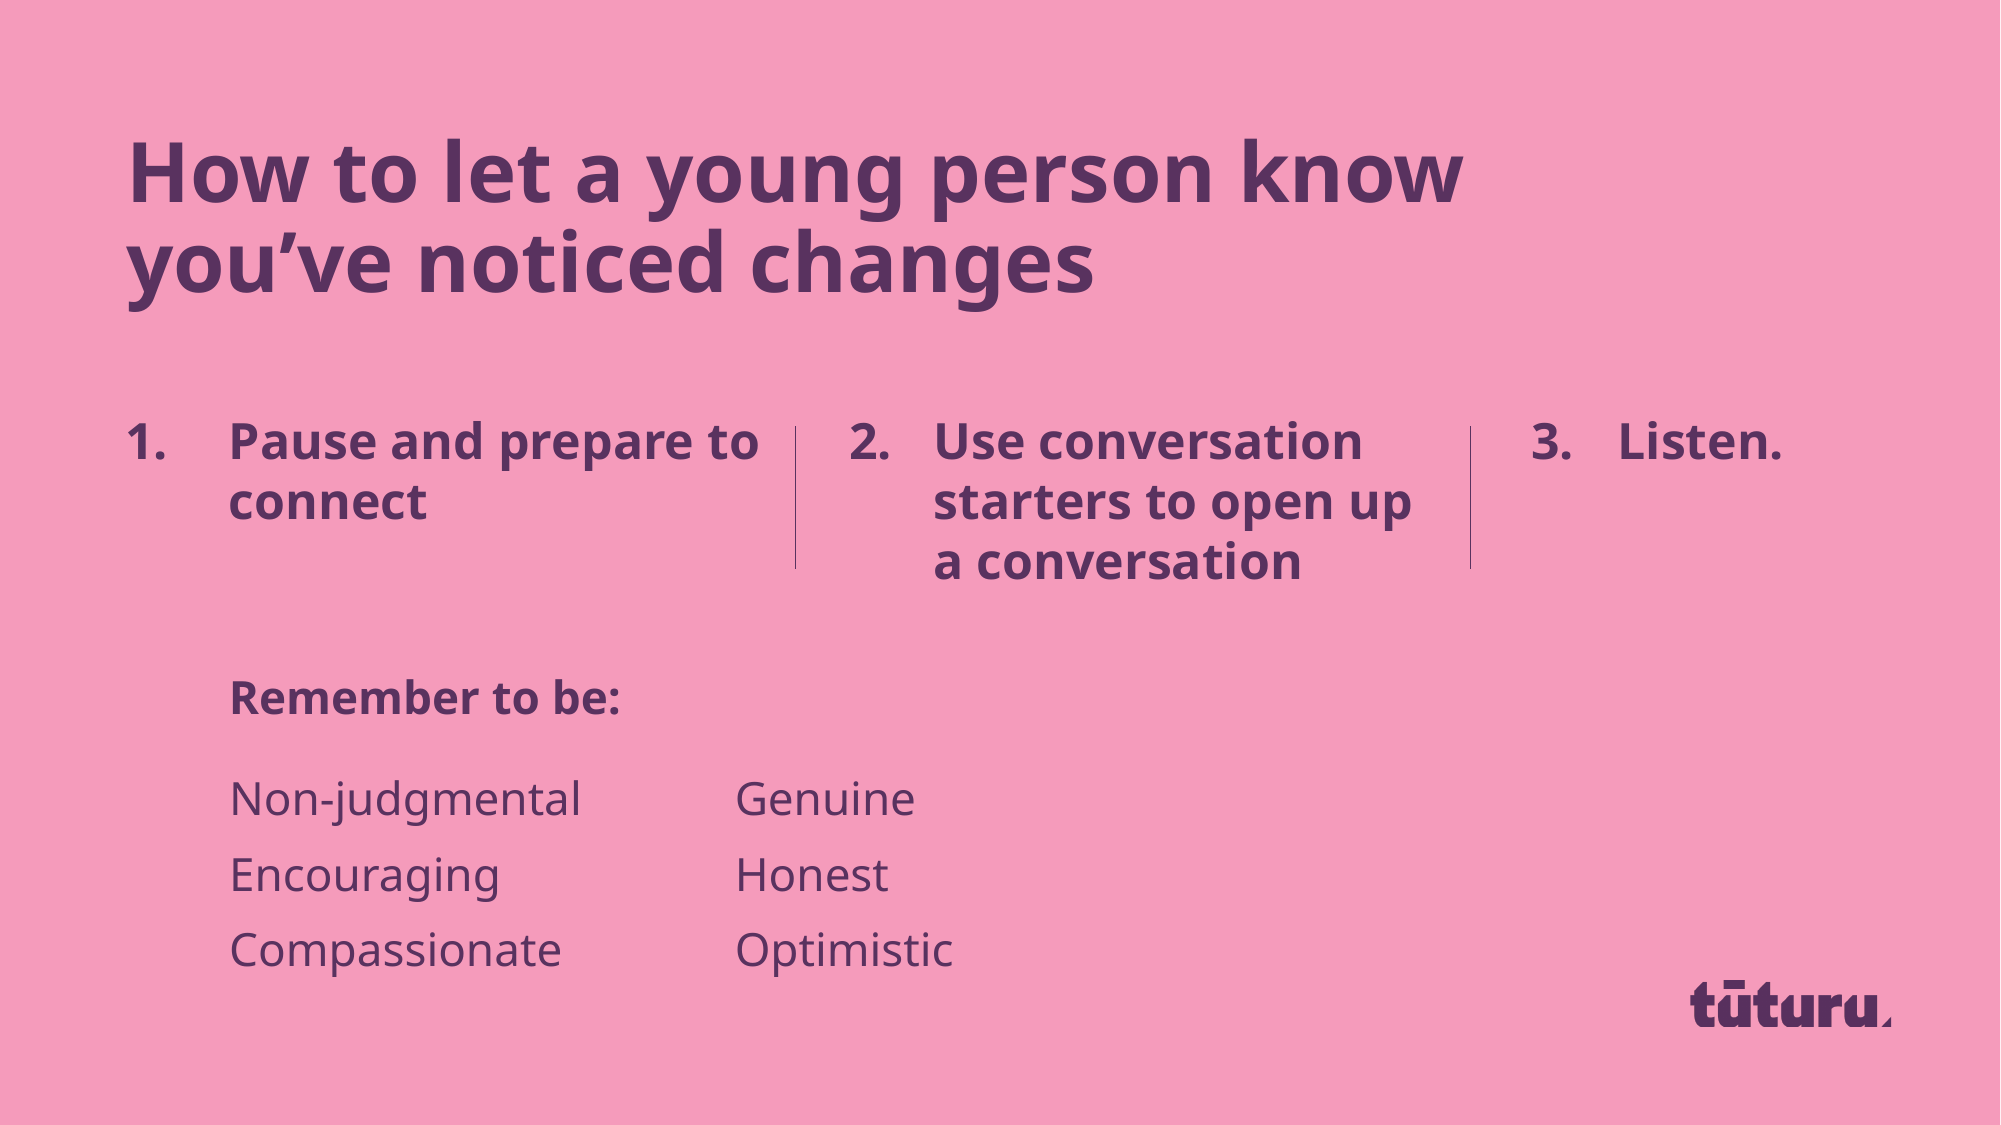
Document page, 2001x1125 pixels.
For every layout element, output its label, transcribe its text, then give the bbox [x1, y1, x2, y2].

text_box Use conversation starters to open up a conversation [918, 402, 1440, 598]
text_box Listen. [1621, 402, 2000, 478]
text_box 3. [1484, 402, 1621, 478]
list How to let a young person know you’ve noticed changes [111, 122, 1603, 351]
text_box 2. [802, 402, 939, 478]
text_box Pause and prepare to connect [214, 402, 792, 538]
list Non-judgmental Encouraging Compassionate [214, 755, 719, 984]
text_box 1. [78, 402, 214, 478]
text_box Remember to be: [214, 695, 644, 732]
text_box Genuine Honest Optimistic [719, 743, 1302, 984]
